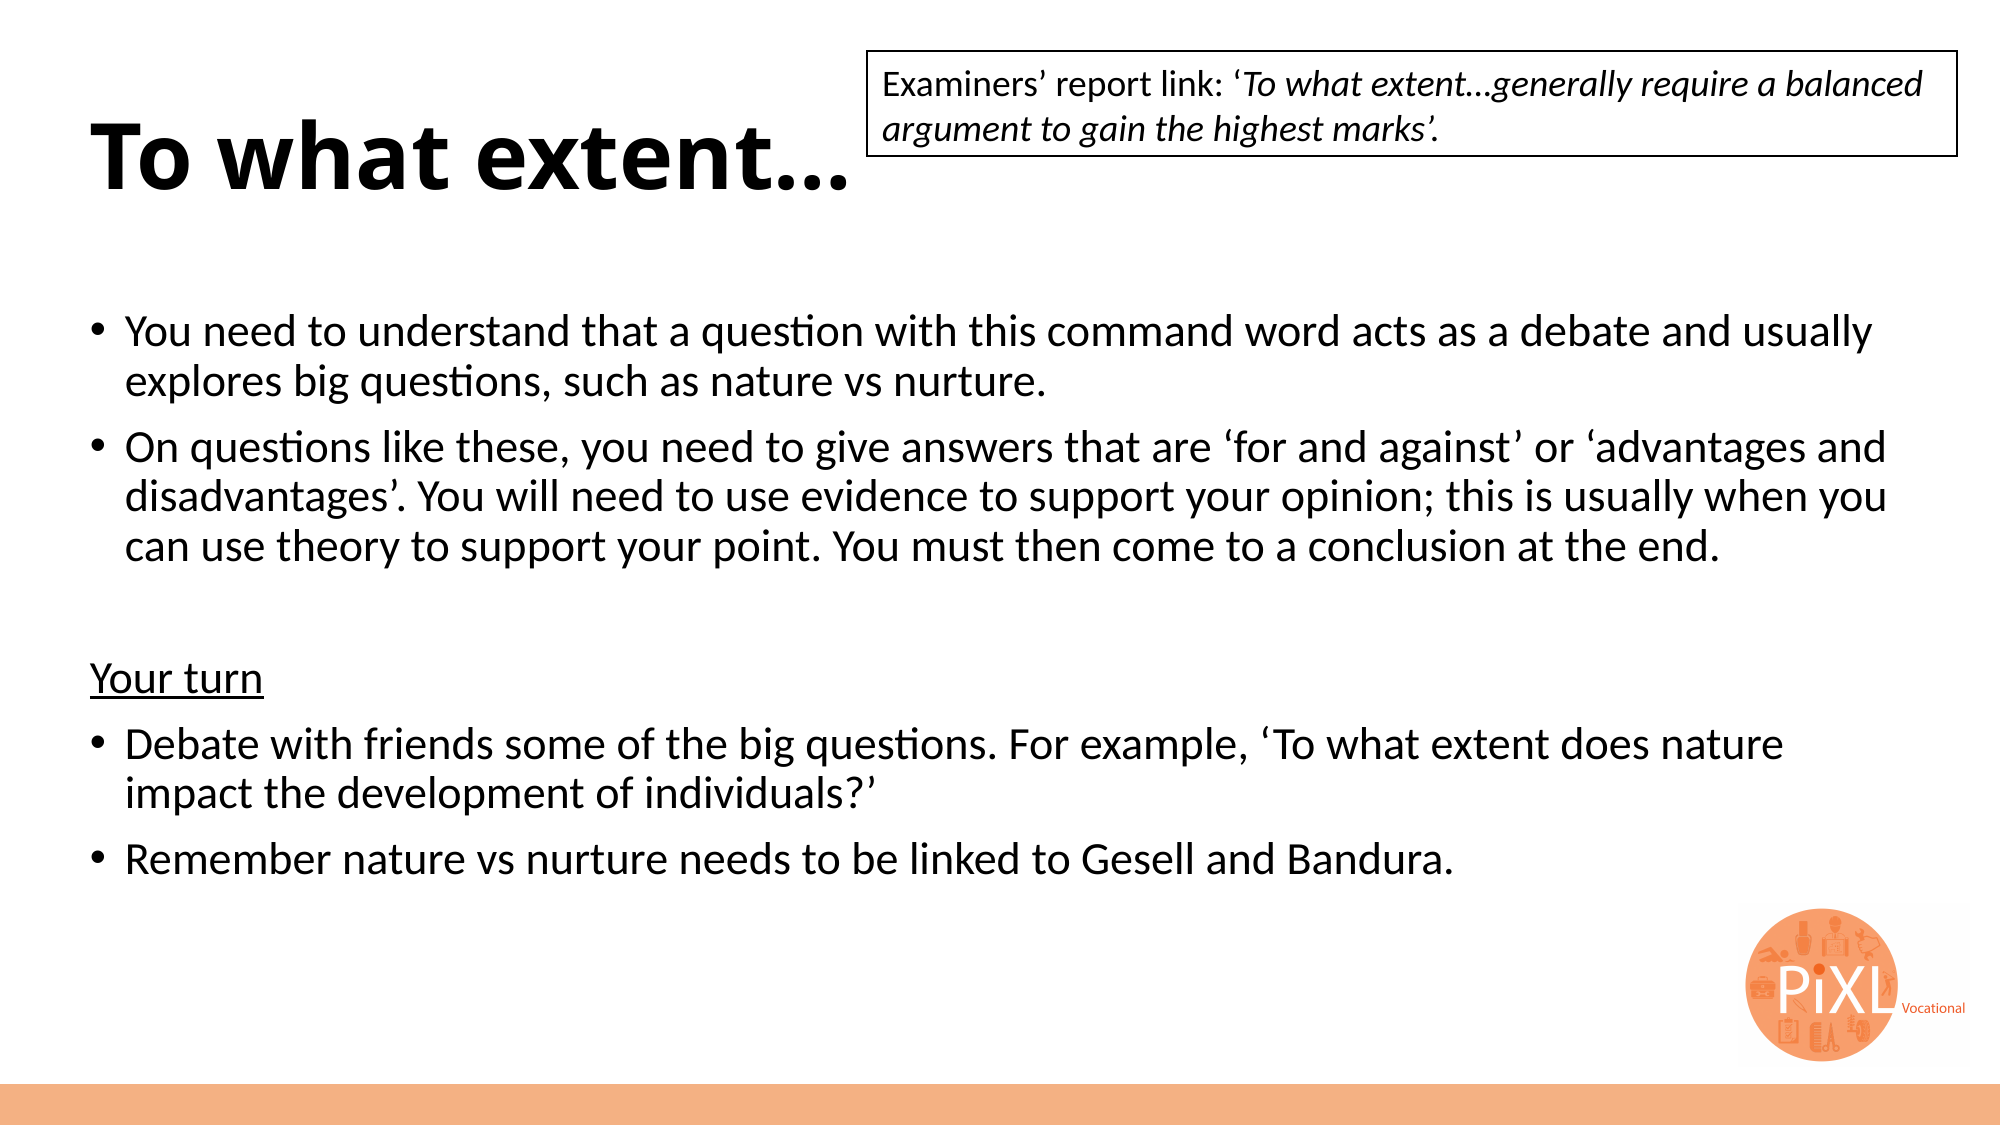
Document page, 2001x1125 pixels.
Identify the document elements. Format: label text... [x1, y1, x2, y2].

picture [1738, 903, 1970, 1067]
text_box Examiners’ report link: ‘To what extent…generally require a balanced argument to gain the highest marks’. [866, 50, 1958, 157]
title To what extent… [74, 51, 1926, 269]
list You need to understand that a question with this command word acts as a debate and usually explores big questions, such as nature vs nurture. On questions like these, you need to give answers that are ‘for and against’ or ‘advantages and disadvantages’. You will need to use evidence to support your opinion; this is usually when you can use theory to support your point. You must then come to a conclusion at the end. Your turn Debate with friends some of the big questions. For example, ‘To what extent does nature impact the development of individuals?’ Remember nature vs nurture needs to be linked to Gesell and Bandura. [74, 299, 1926, 904]
